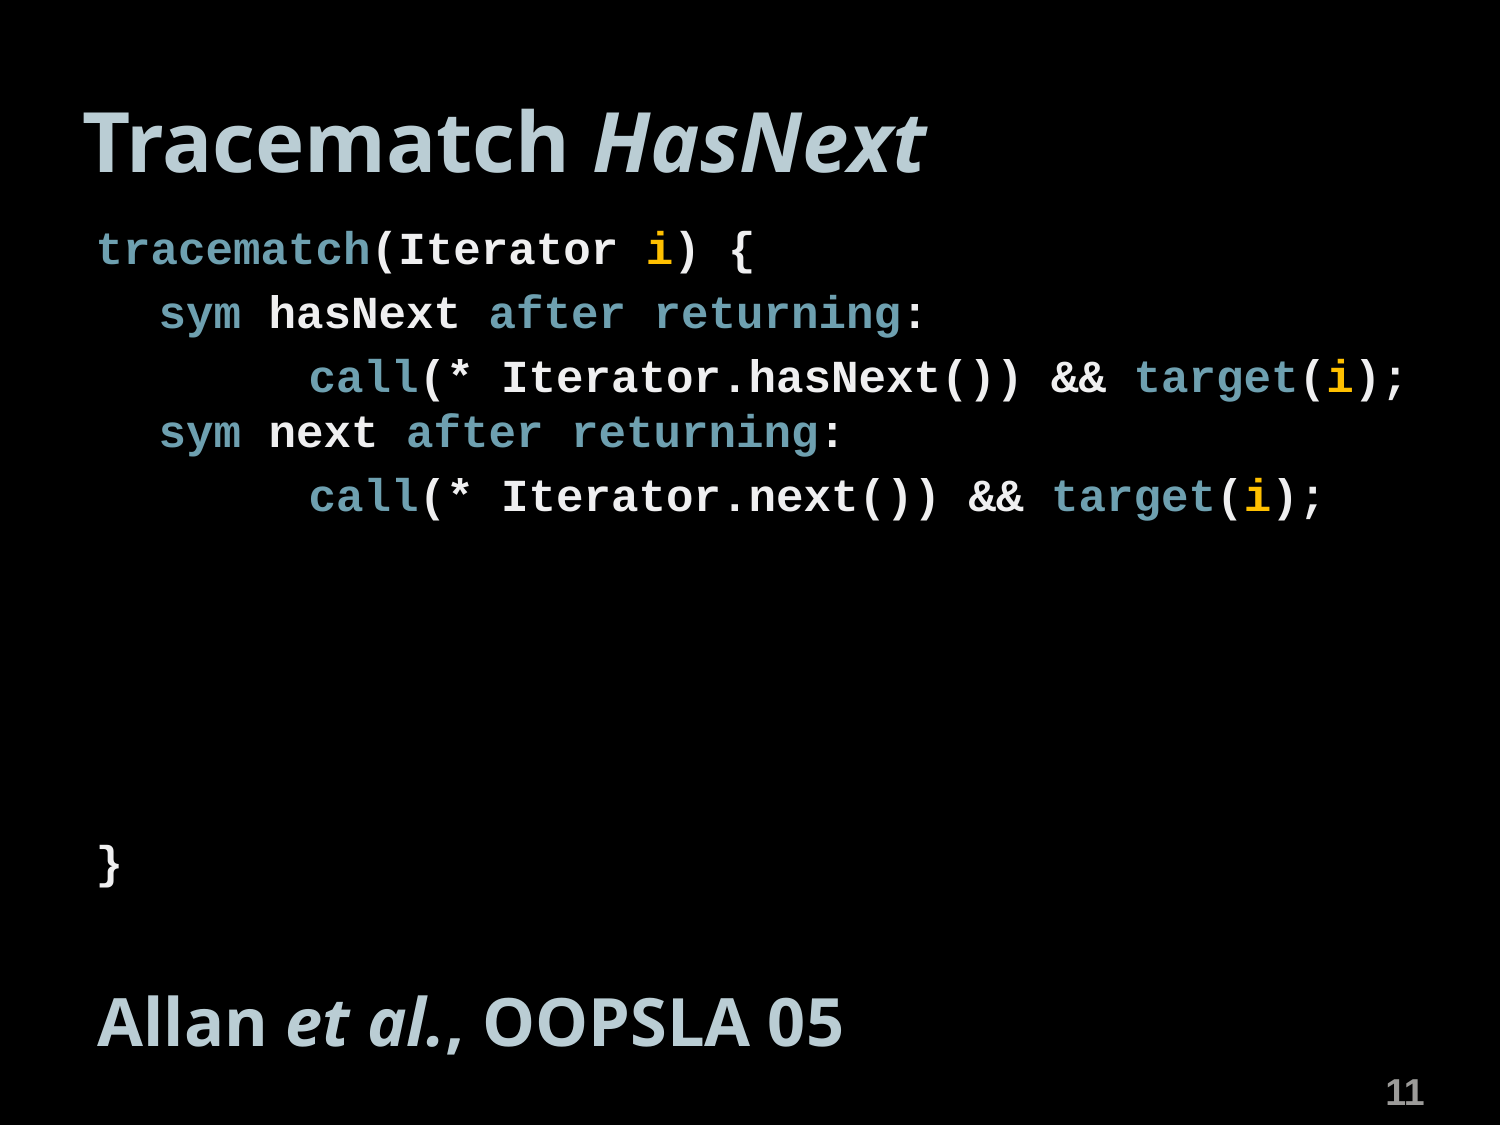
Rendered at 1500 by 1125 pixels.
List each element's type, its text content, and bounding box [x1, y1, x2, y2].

slide_number 11 [1299, 1053, 1425, 1114]
list tracematch(Iterator i) { sym hasNext after returning: call(* Iterator.hasNext()) && target(i); sym next after returning: call(* Iterator.next()) && target(i); } [75, 210, 1425, 1015]
title Tracematch HasNext [75, 45, 1425, 210]
text_box Allan et al., OOPSLA 05 [83, 972, 860, 1068]
